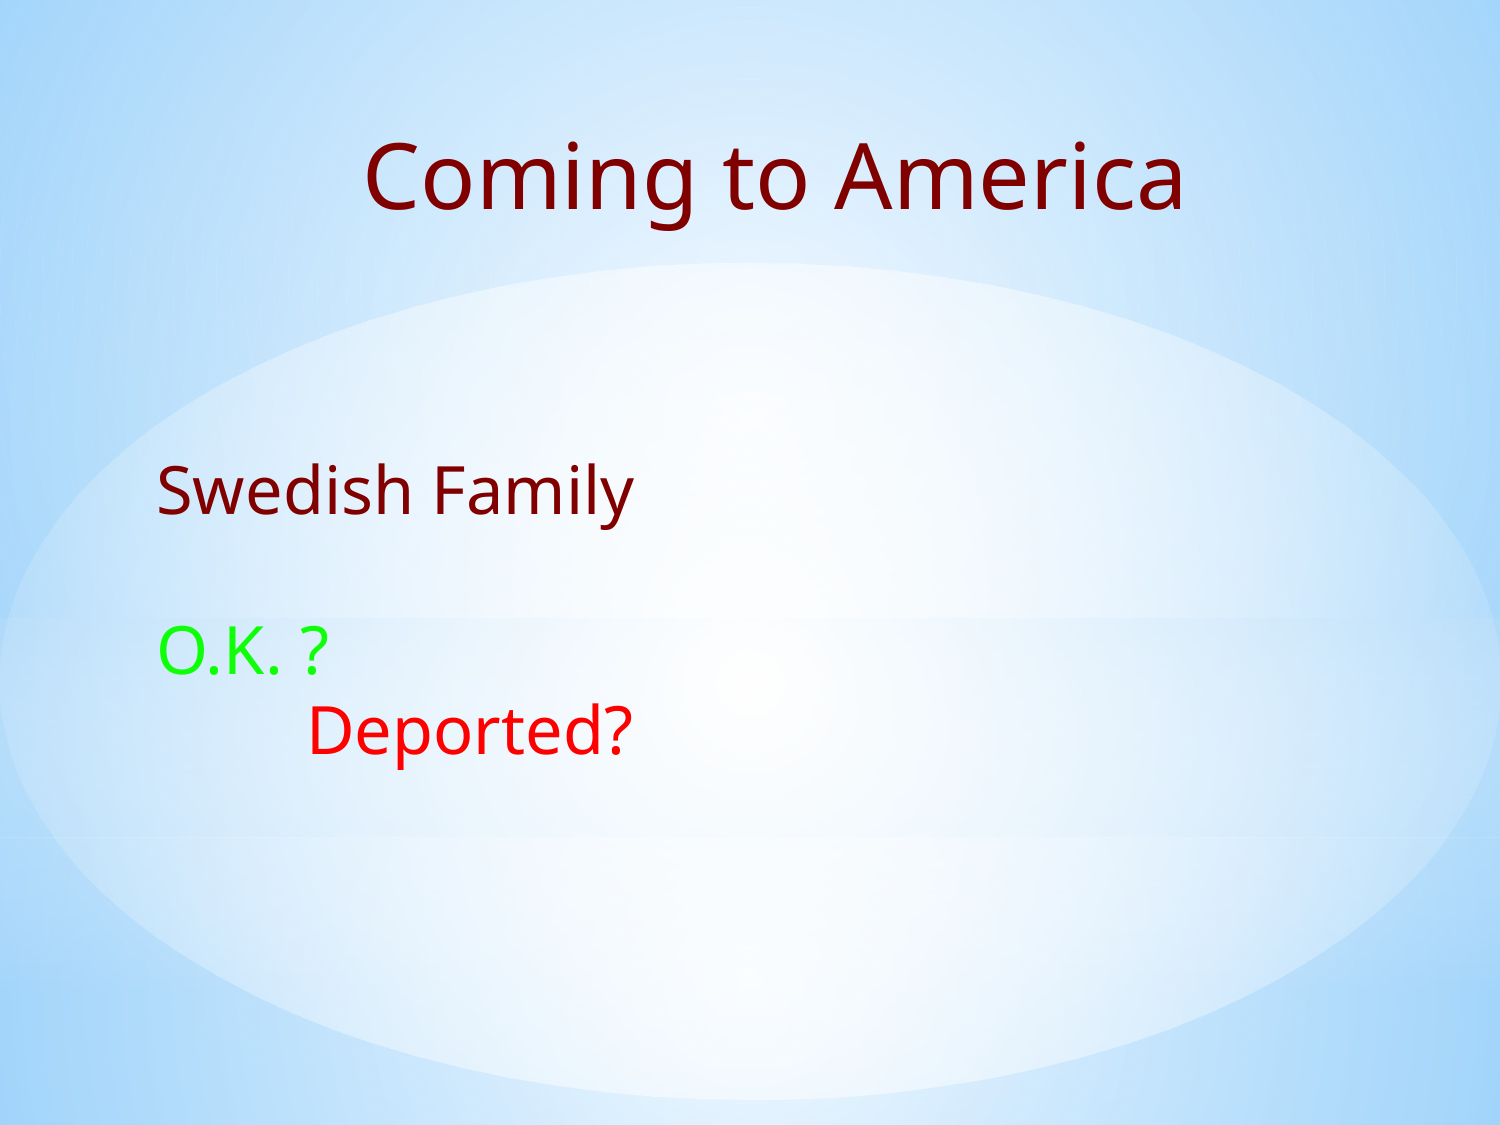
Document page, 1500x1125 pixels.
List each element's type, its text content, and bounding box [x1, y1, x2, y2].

text_box Coming to America Swedish Family O.K. ? Deported? [141, 110, 1411, 935]
